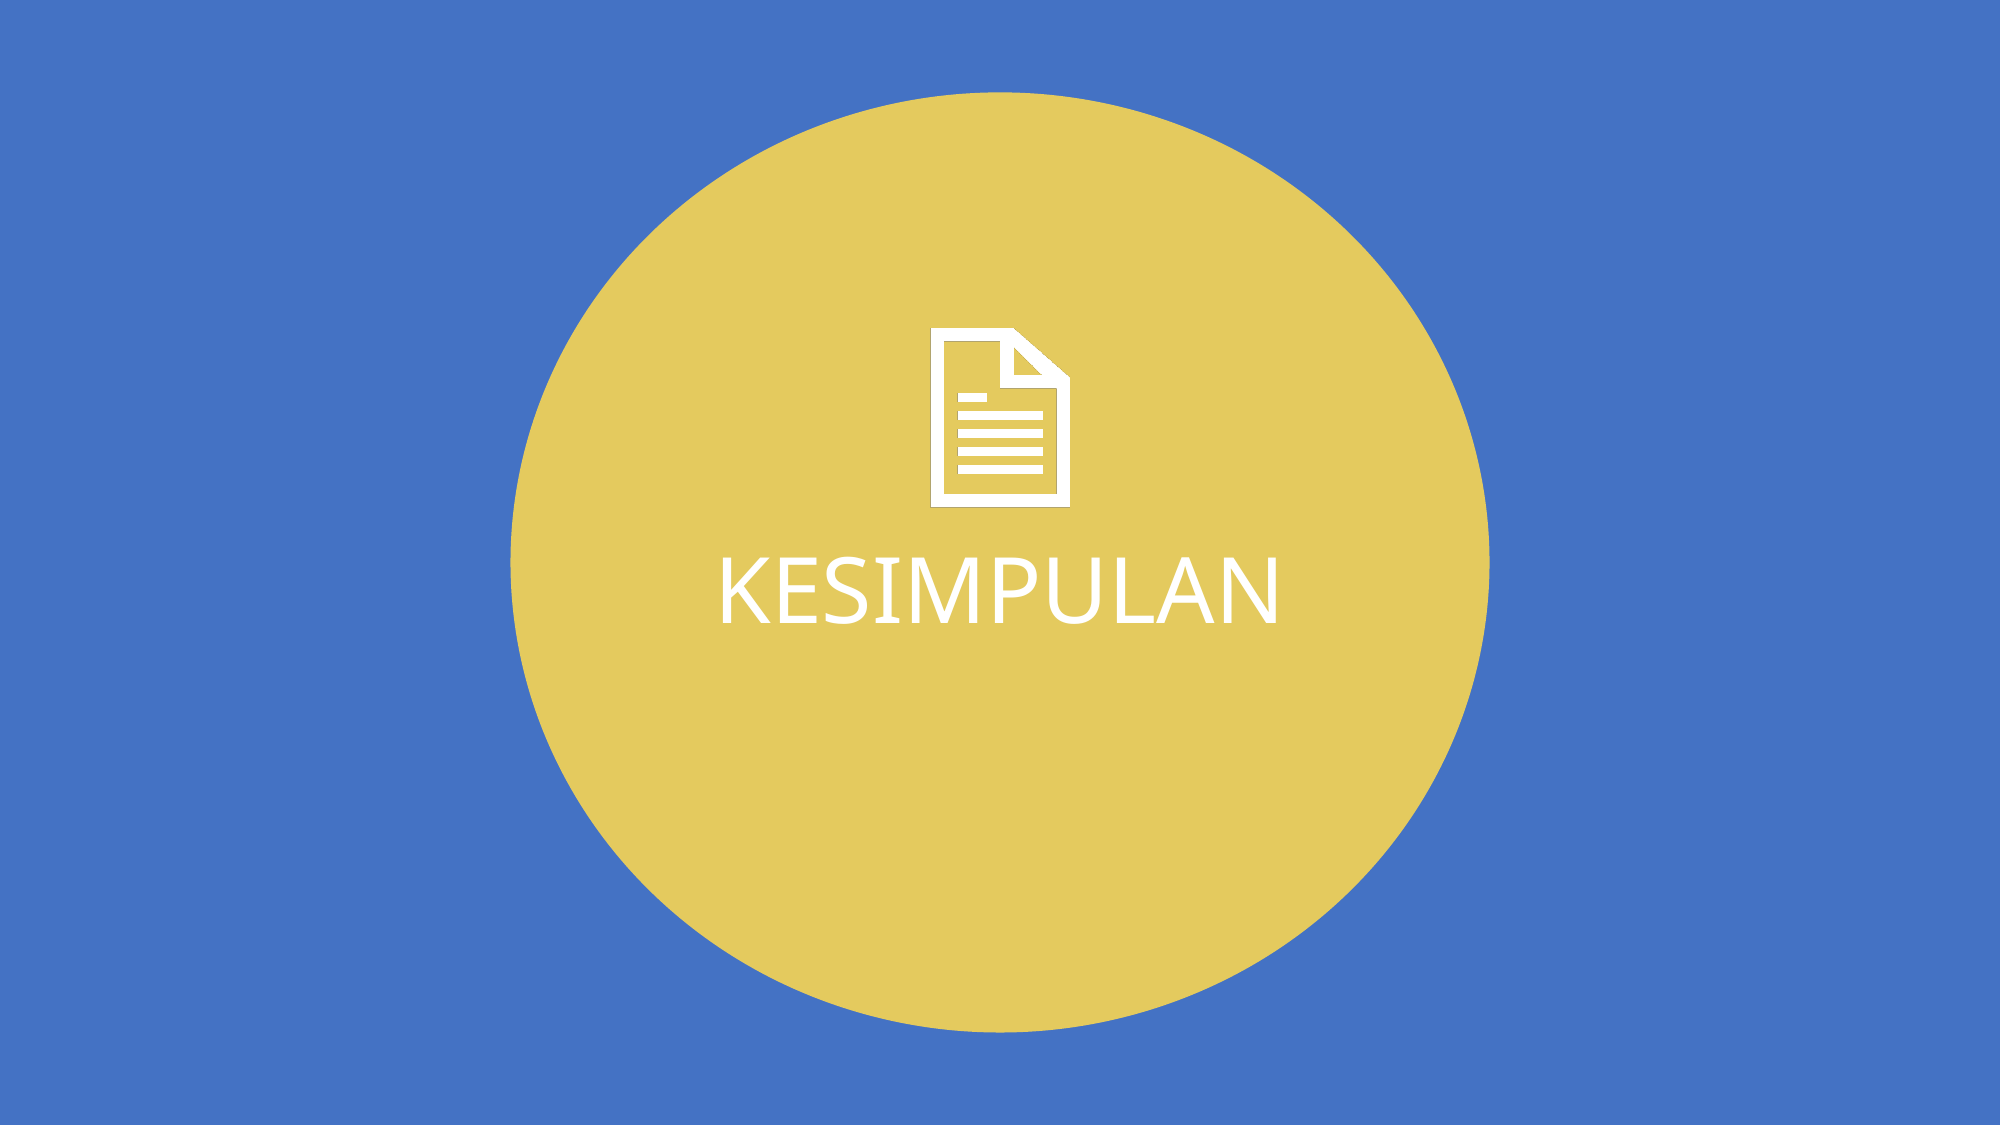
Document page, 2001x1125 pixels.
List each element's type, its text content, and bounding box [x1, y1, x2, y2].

text_box [509, 91, 1491, 1034]
picture [892, 310, 1108, 525]
text_box KESIMPULAN [557, 524, 1443, 650]
